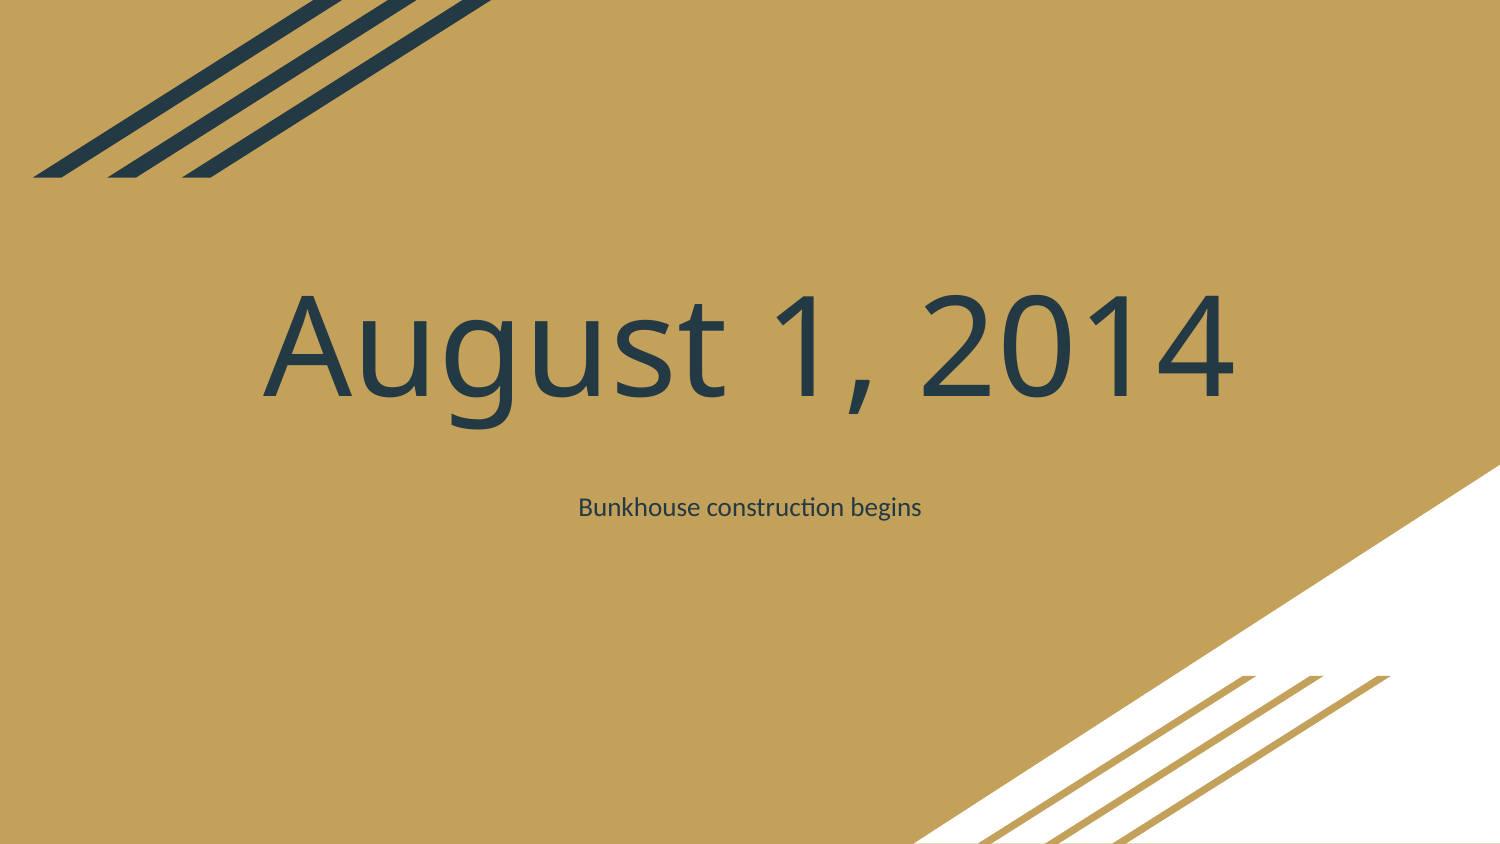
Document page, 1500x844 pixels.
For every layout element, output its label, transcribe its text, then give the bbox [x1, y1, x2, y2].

list Bunkhouse construction begins [227, 469, 1273, 575]
title August 1, 2014 [227, 227, 1273, 454]
